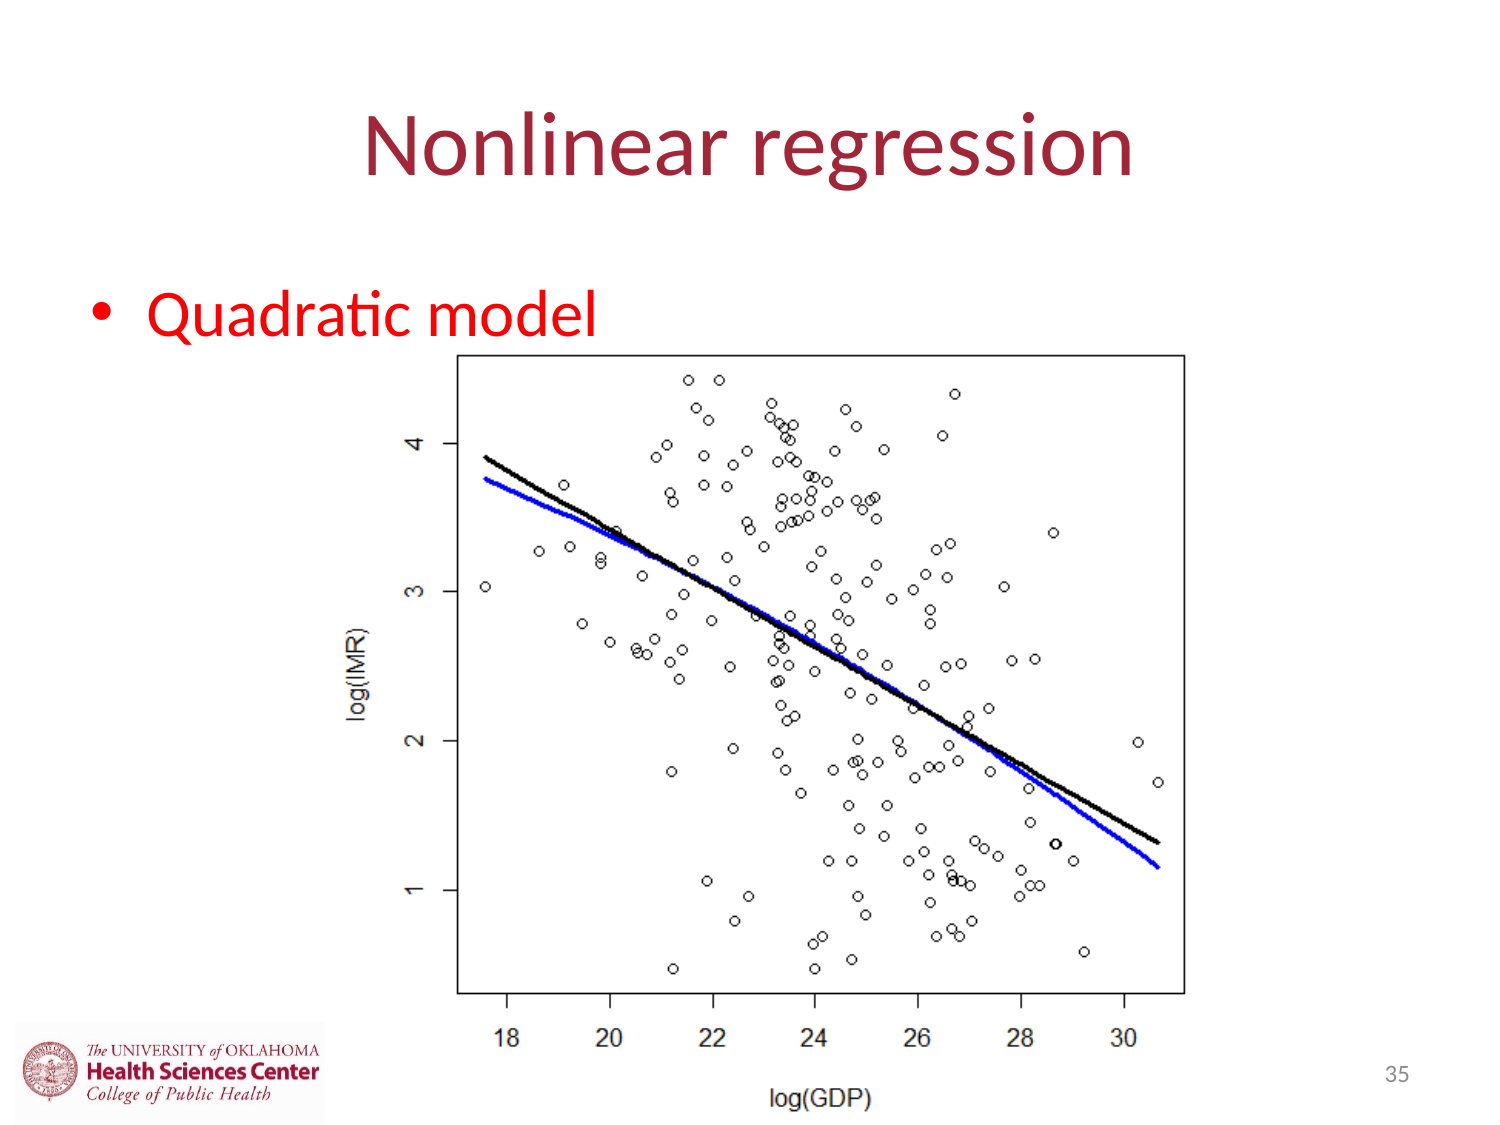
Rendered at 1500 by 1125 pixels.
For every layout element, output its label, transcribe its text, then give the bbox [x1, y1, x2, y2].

list Quadratic model [75, 262, 1425, 1005]
picture [337, 332, 1211, 1125]
picture [15, 1022, 325, 1125]
title Nonlinear regression [75, 45, 1425, 233]
slide_number 35 [1215, 1042, 1425, 1103]
